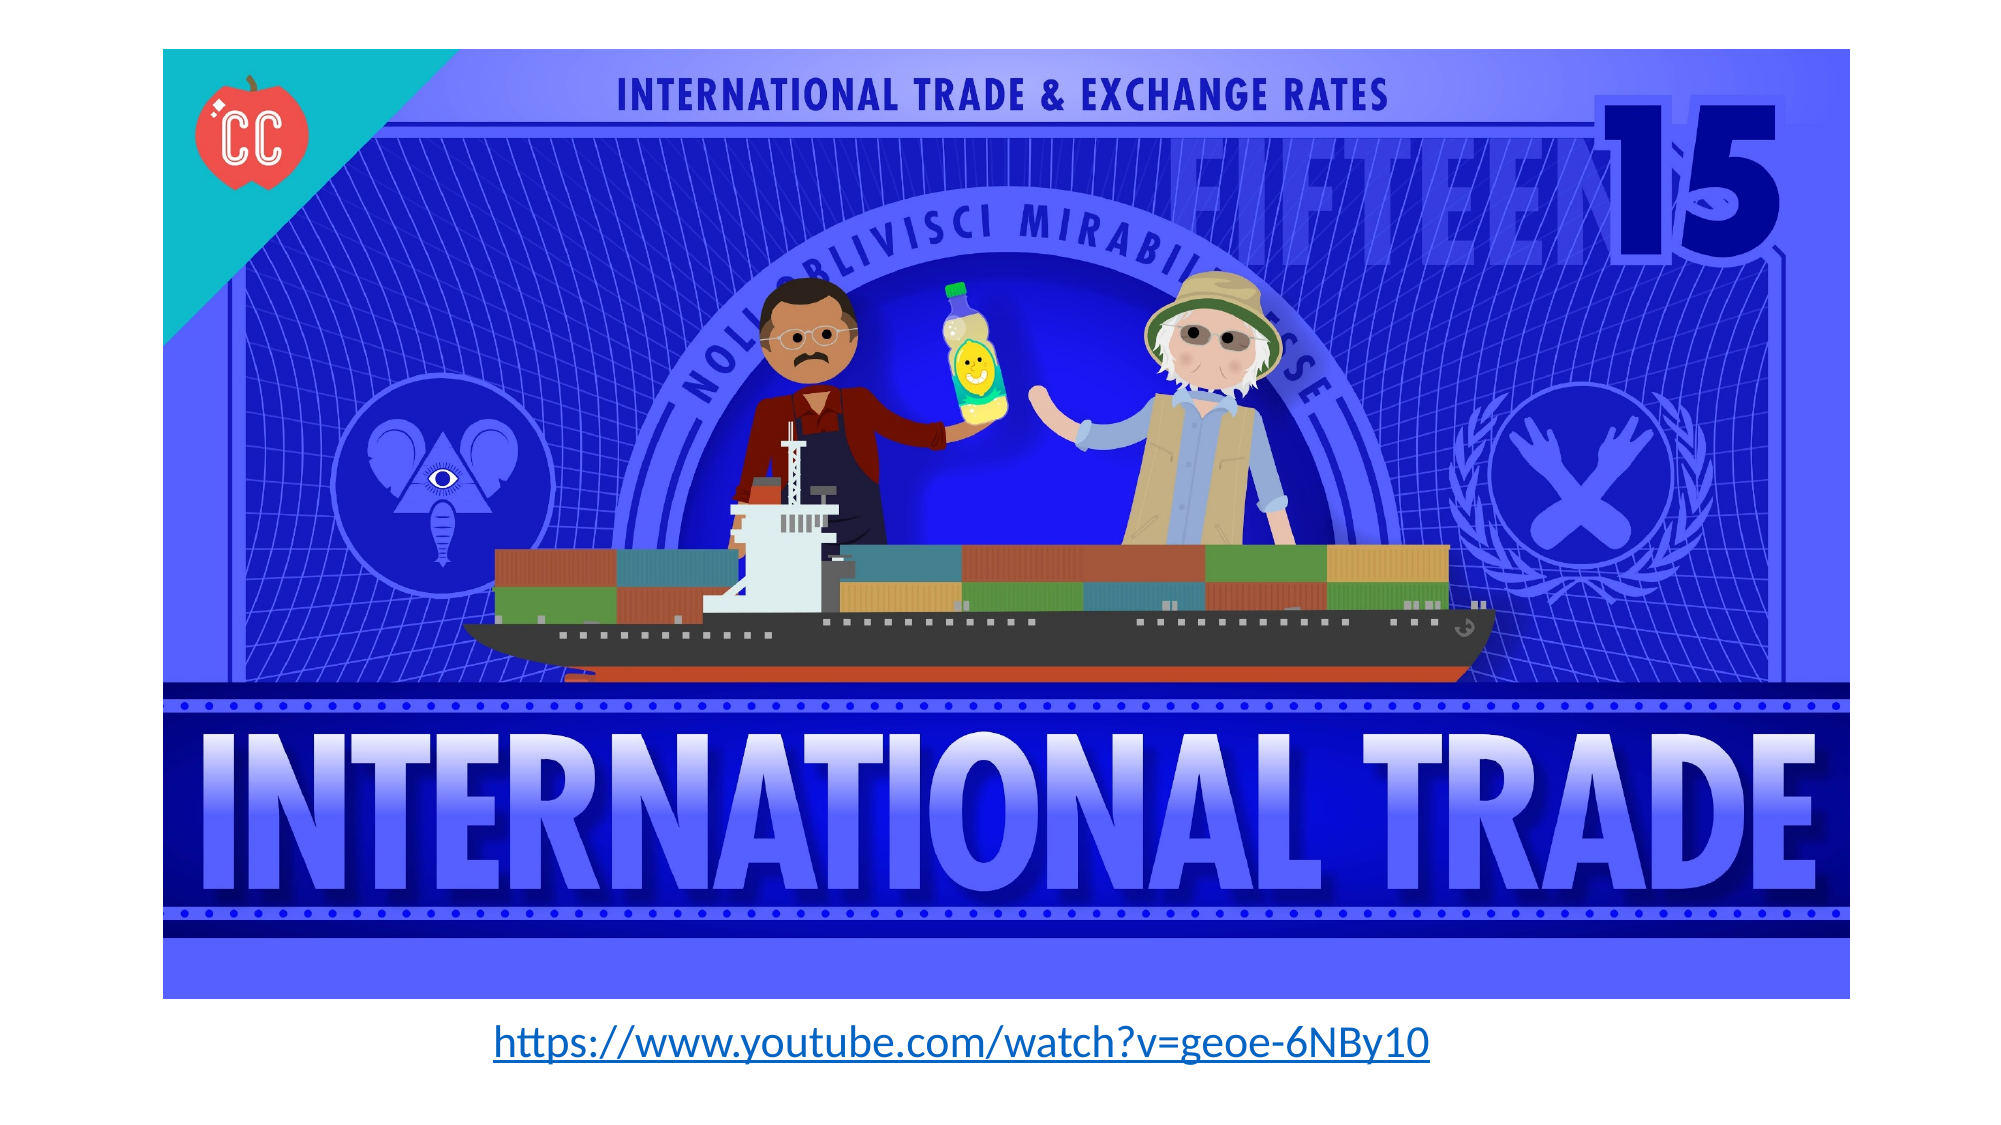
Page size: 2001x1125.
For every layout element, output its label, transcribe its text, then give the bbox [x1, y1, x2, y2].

picture [162, 49, 1850, 999]
text_box https://www.youtube.com/watch?v=geoe-6NBy10 [184, 1004, 1739, 1074]
